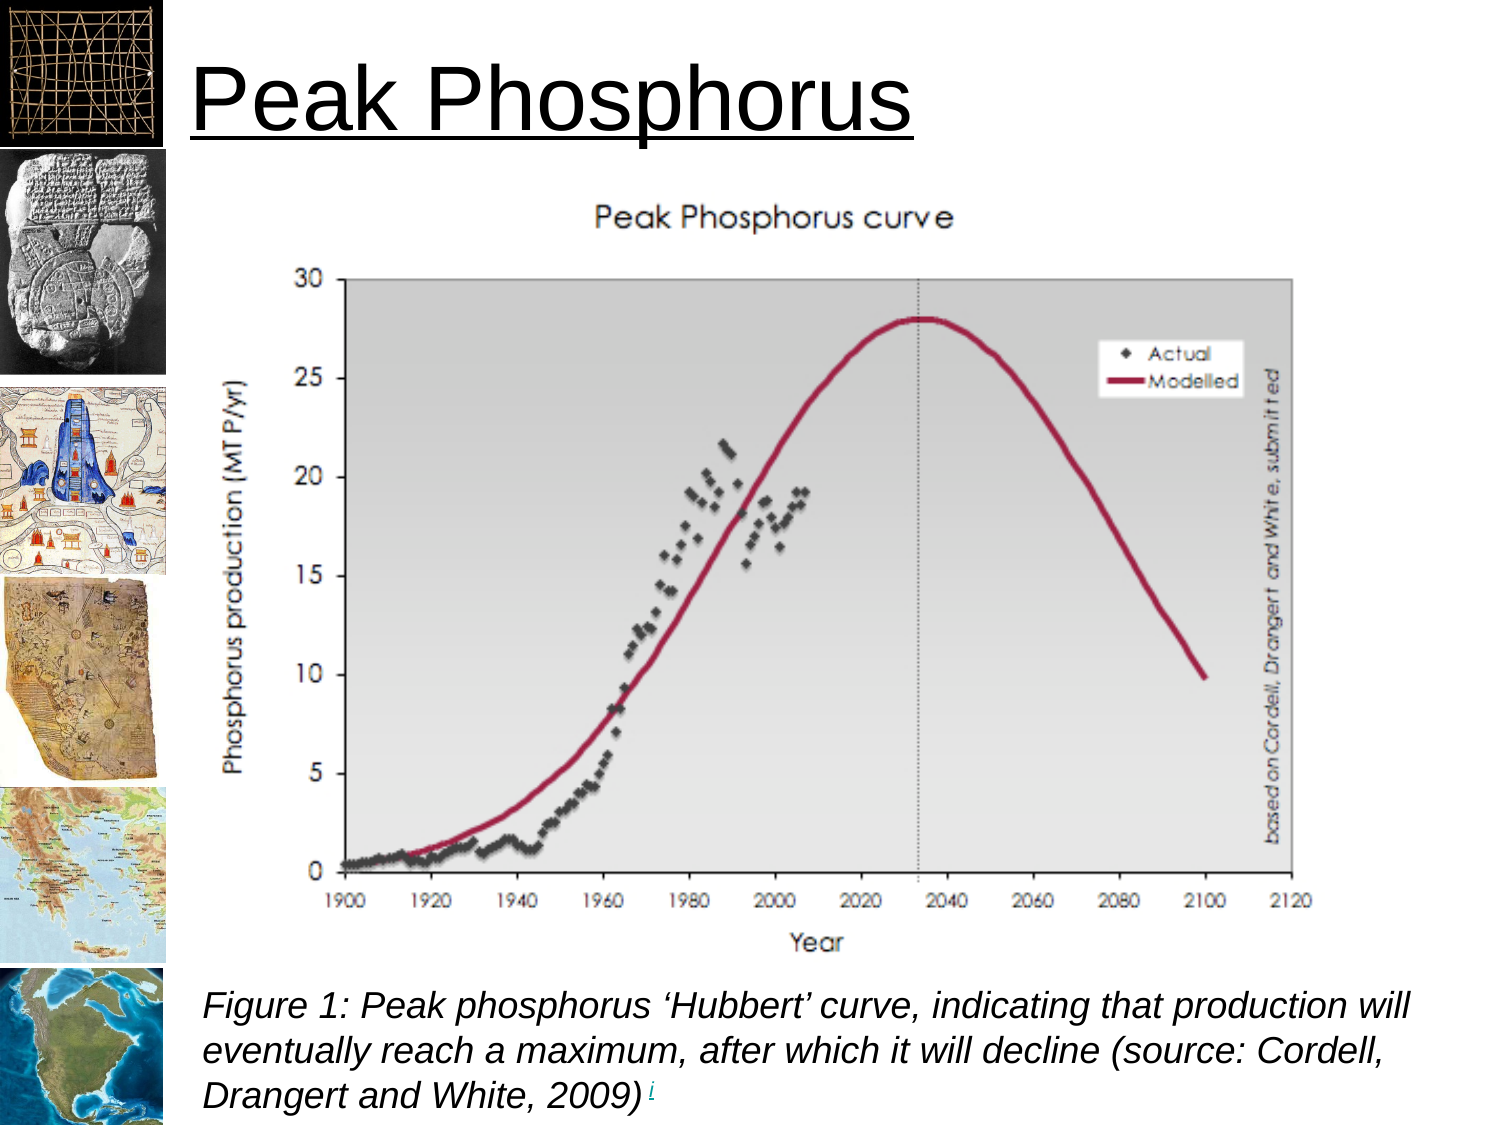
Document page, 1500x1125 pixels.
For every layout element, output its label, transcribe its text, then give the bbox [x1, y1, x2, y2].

picture [199, 174, 1326, 969]
picture [0, 149, 166, 375]
picture [0, 387, 166, 963]
picture [0, 0, 163, 147]
title Peak Phosphorus [174, 0, 1475, 188]
picture [0, 968, 163, 1125]
text_box Figure 1: Peak phosphorus ‘Hubbert’ curve, indicating that production will eventually reach a maximum, after which it will decline (source: Cordell, Drangert and White, 2009) i [187, 973, 1463, 1124]
